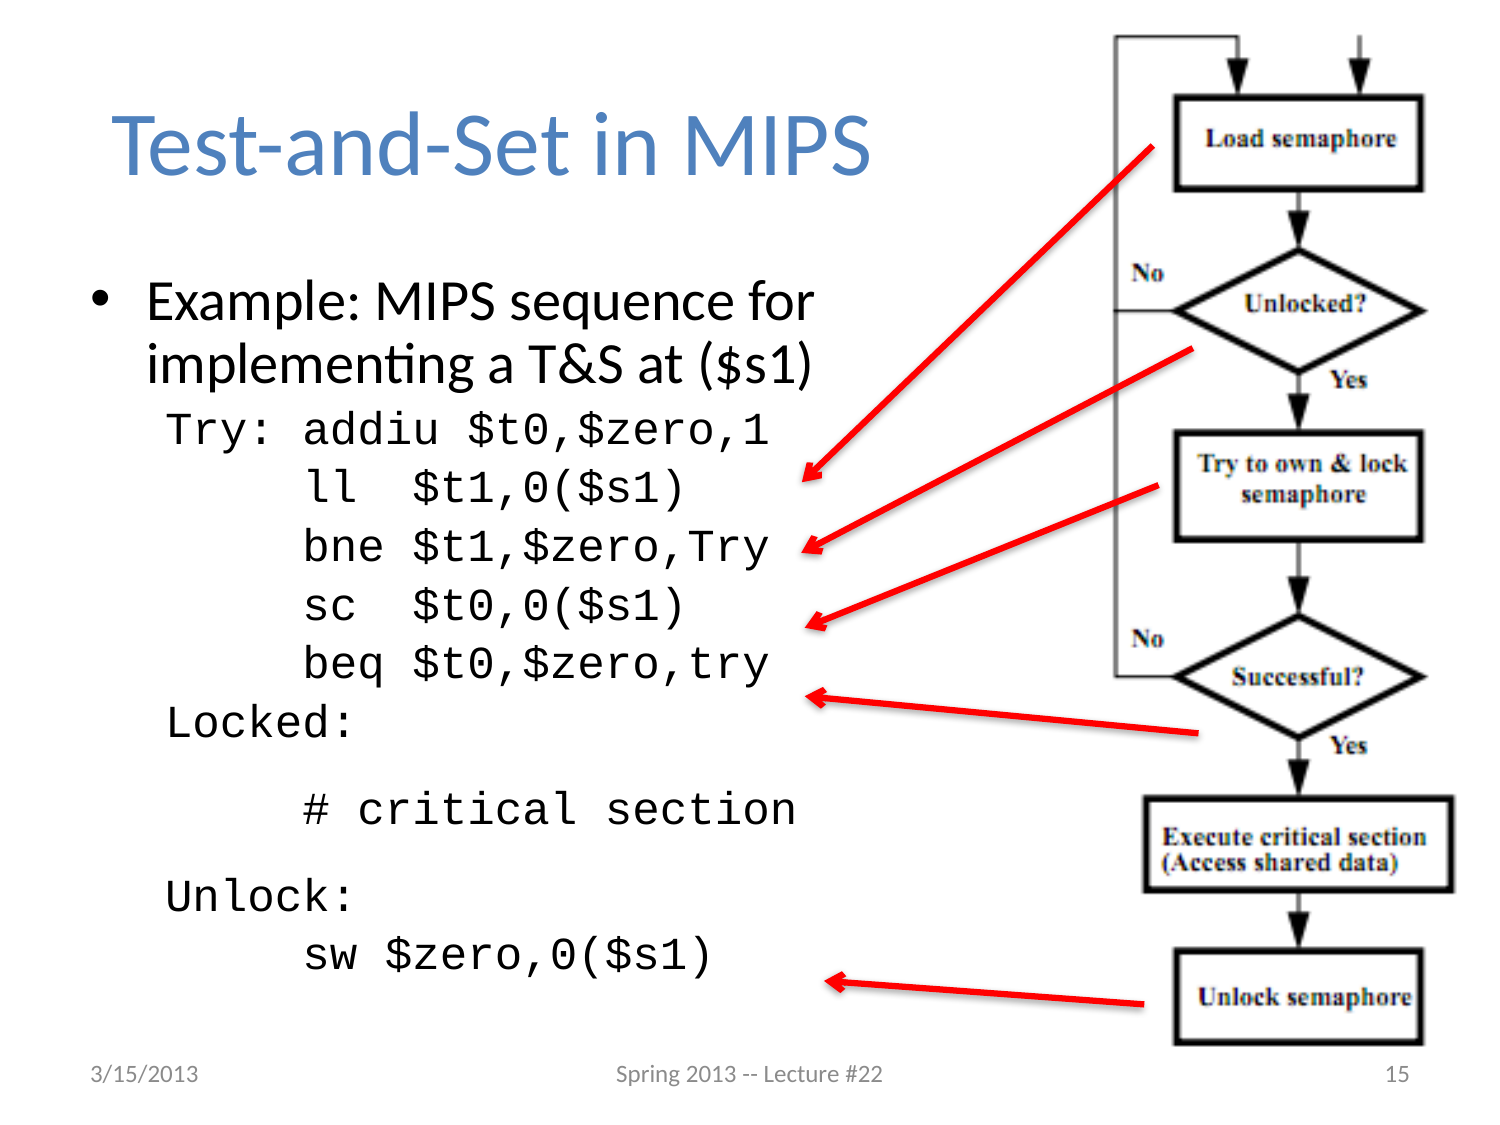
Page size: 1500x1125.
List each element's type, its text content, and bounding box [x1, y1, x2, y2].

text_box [823, 980, 1145, 1005]
picture [1081, 13, 1500, 1062]
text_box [804, 484, 1159, 628]
list Example: MIPS sequence for implementing a T&S at ($s1) Try: addiu $t0,$zero,1 ll $t1,0($s1) bne $t1,$zero,Try sc $t0,0($s1) beq $t0,$zero,try Locked: # critical section Unlock: sw $zero,0($s1) [75, 262, 1131, 1125]
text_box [801, 145, 1154, 346]
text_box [800, 347, 1194, 554]
footer Spring 2013 -- Lecture #22 [512, 1042, 988, 1103]
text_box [804, 695, 1199, 734]
title Test-and-Set in MIPS [75, 45, 931, 233]
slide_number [75, 1042, 425, 1103]
slide_number 15 [1074, 1042, 1425, 1103]
